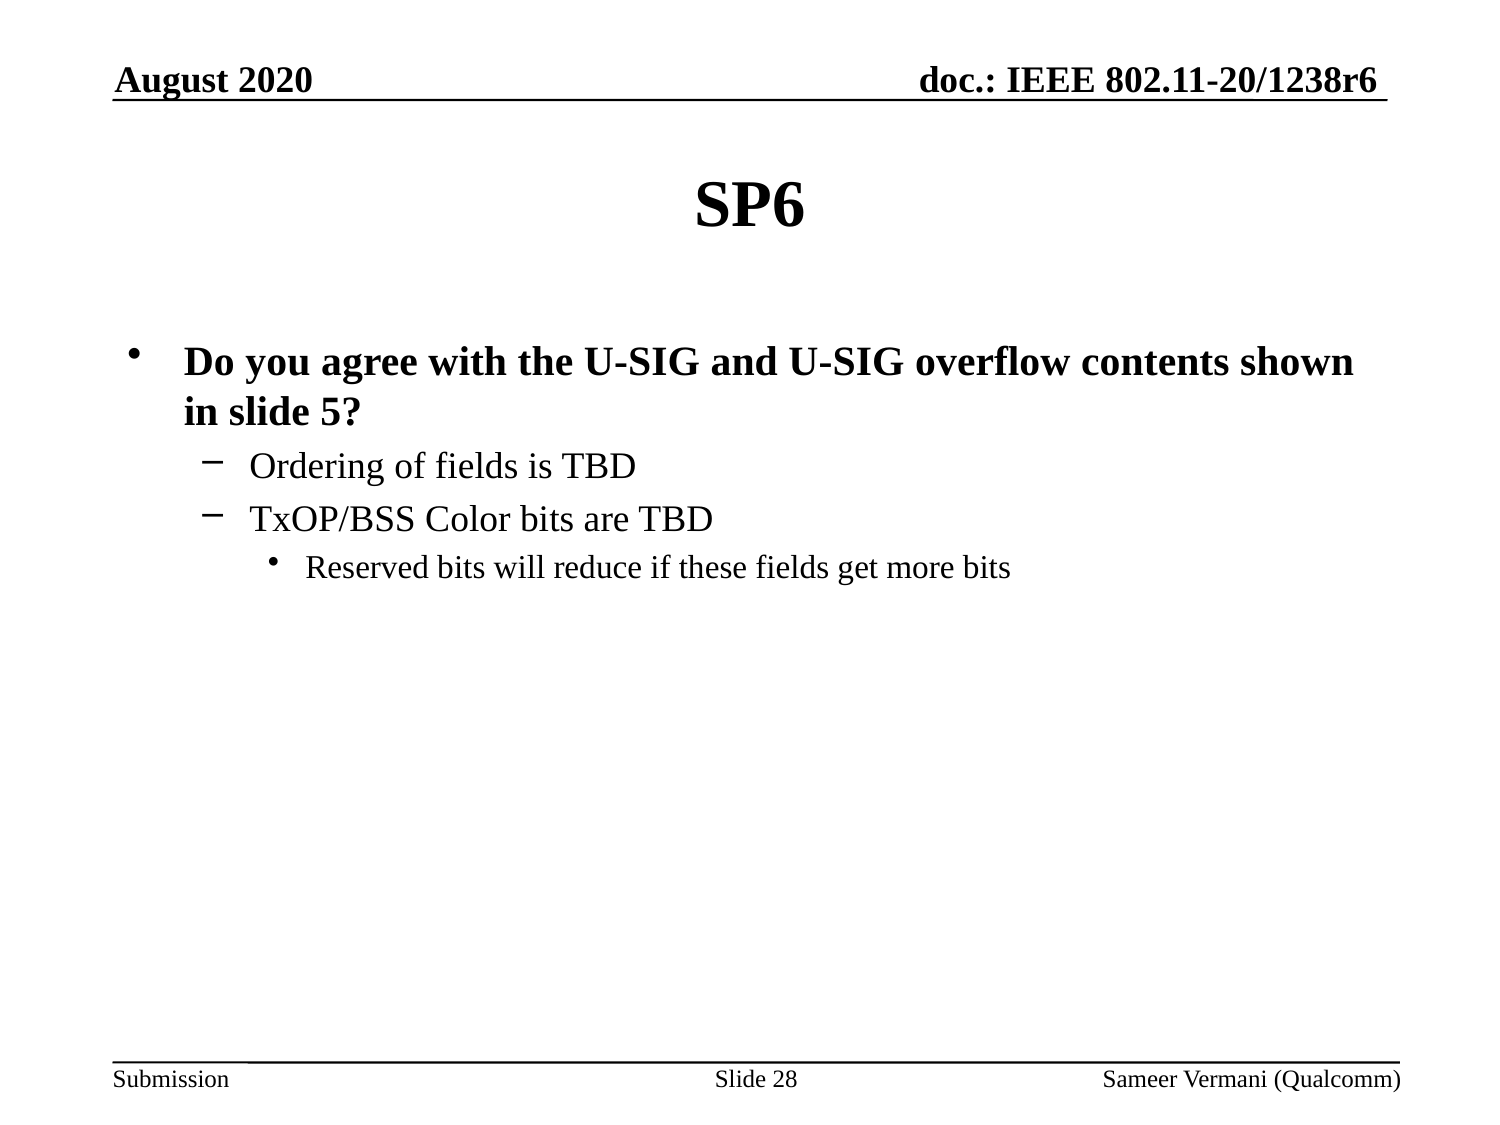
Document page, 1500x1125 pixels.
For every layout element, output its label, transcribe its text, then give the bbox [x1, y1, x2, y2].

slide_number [114, 54, 354, 101]
list Do you agree with the U-SIG and U-SIG overflow contents shown in slide 5? Ordering of fields is TBD TxOP/BSS Color bits are TBD Reserved bits will reduce if these fields get more bits [112, 326, 1388, 1002]
footer Sameer Vermani (Qualcomm) [1062, 1061, 1402, 1093]
slide_number Slide 28 [712, 1061, 800, 1093]
title SP6 [112, 112, 1388, 288]
